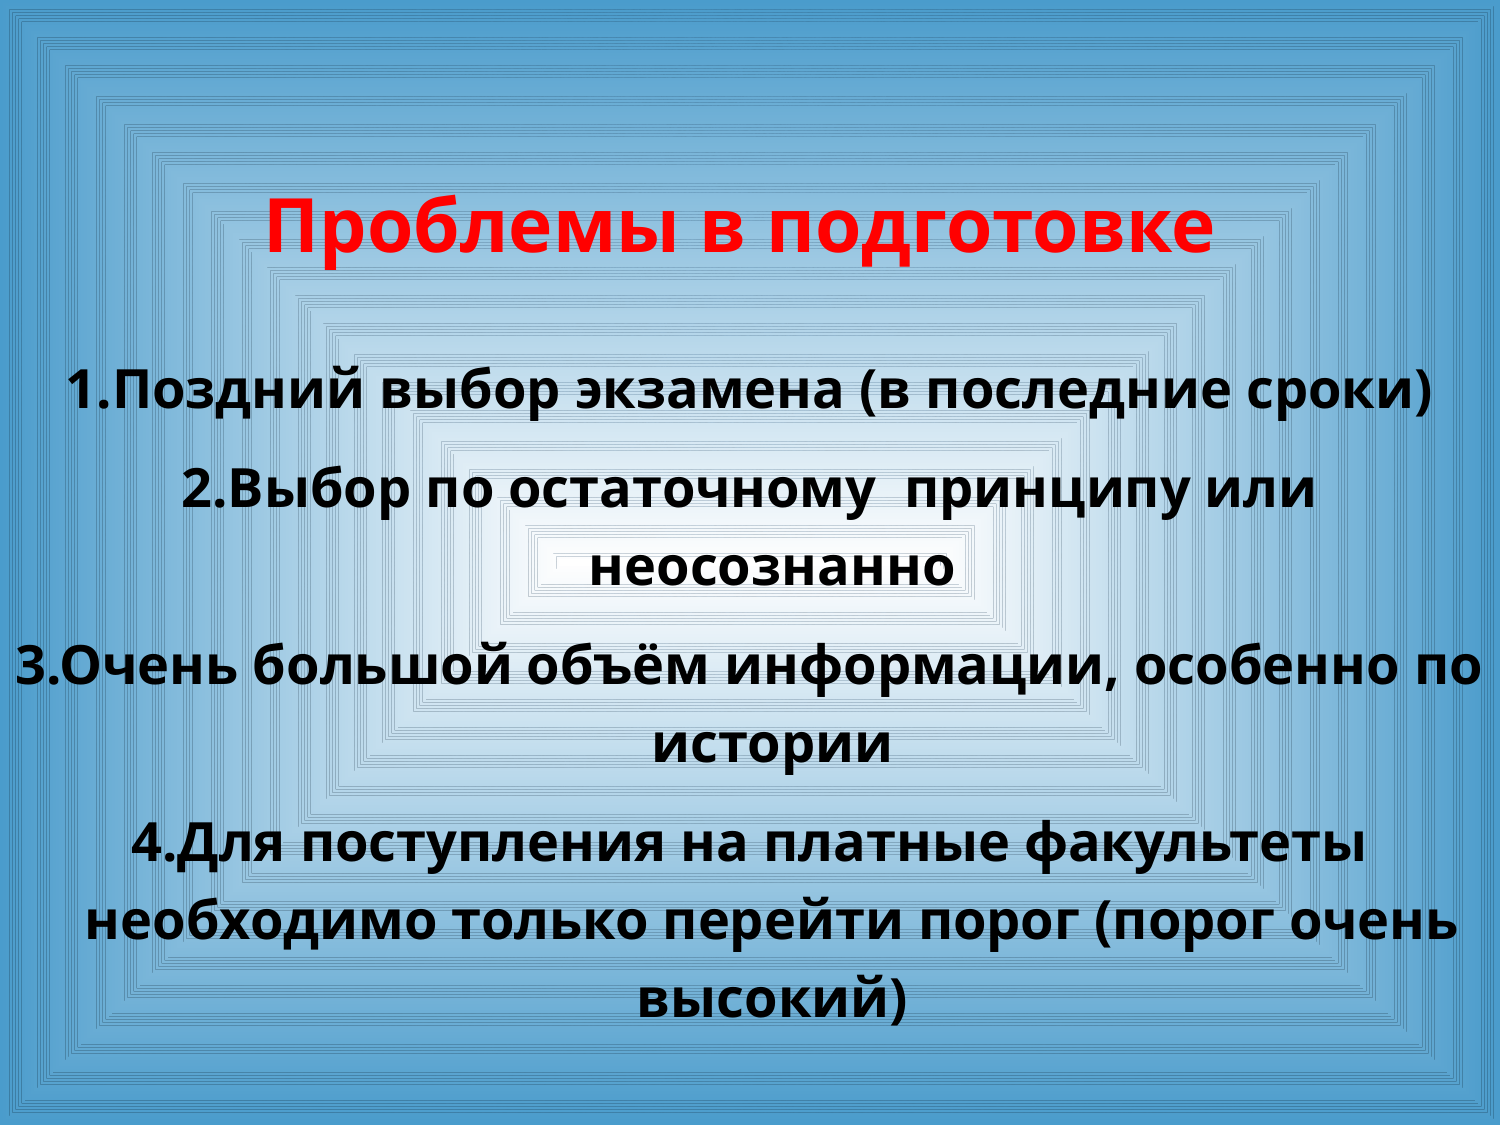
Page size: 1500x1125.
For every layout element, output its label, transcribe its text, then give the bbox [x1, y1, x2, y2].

list Проблемы в подготовке 1.Поздний выбор экзамена (в последние сроки) 2.Выбор по остаточному принципу или неосознанно 3.Очень большой объём информации, особенно по истории 4.Для поступления на платные факультеты необходимо только перейти порог (порог очень высокий) [0, 0, 1500, 1125]
